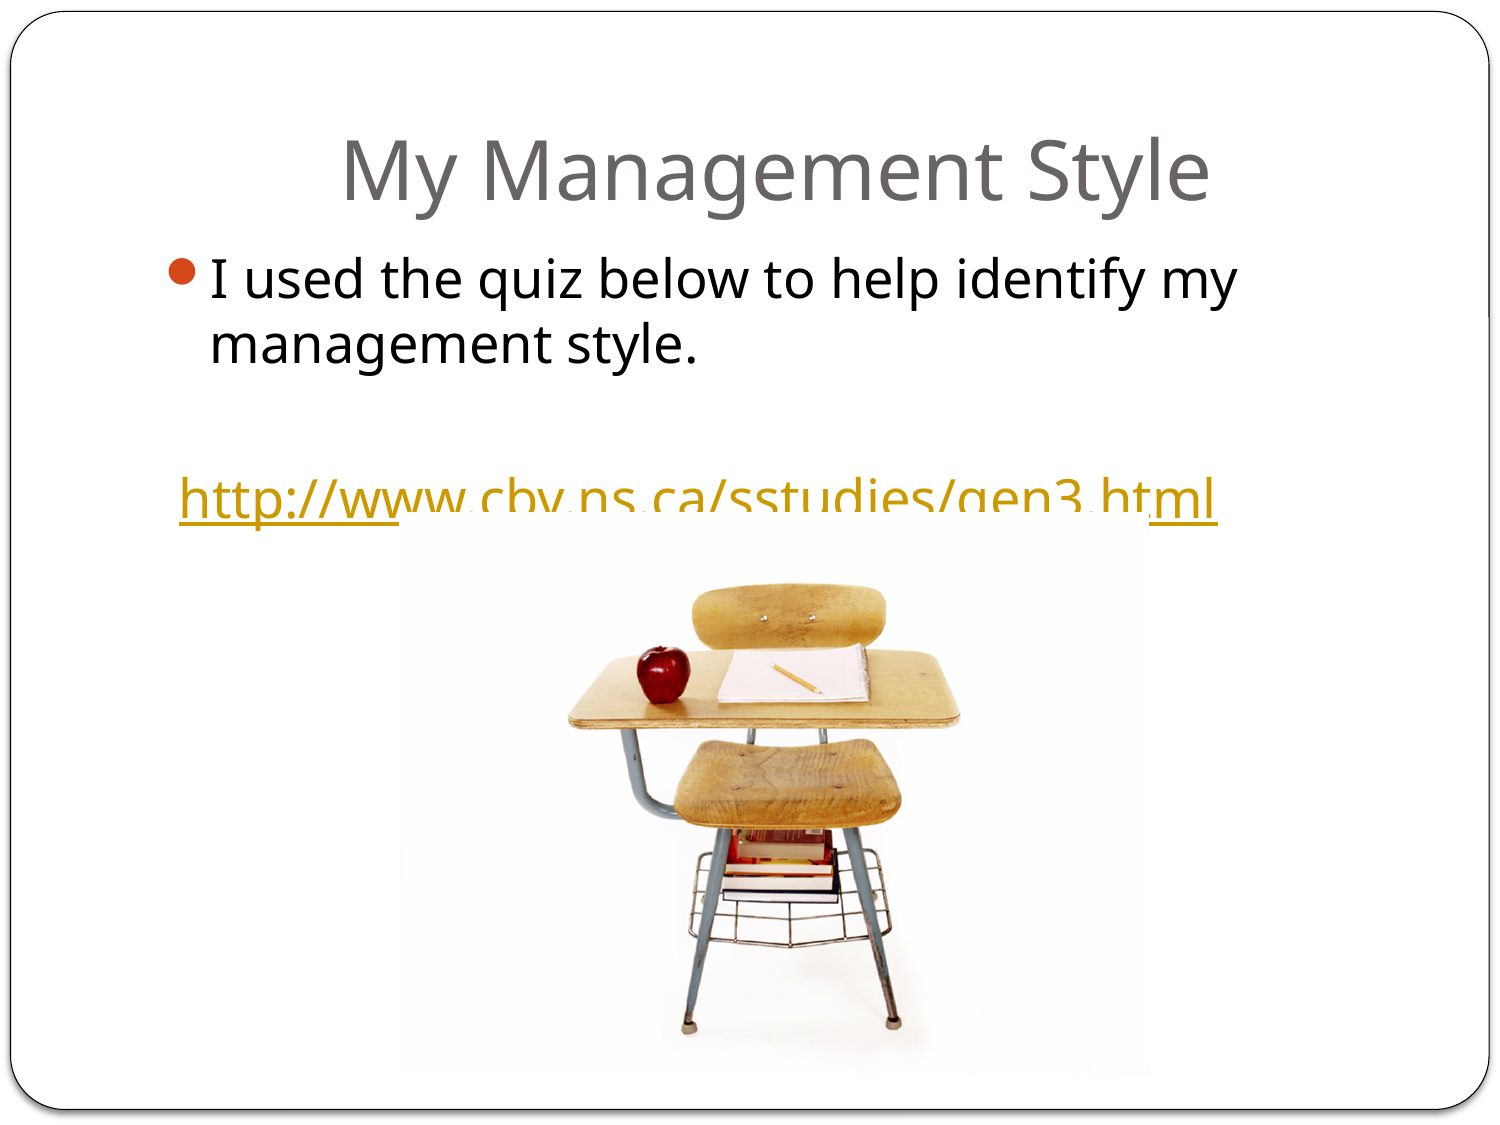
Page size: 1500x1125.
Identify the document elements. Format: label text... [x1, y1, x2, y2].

picture [399, 512, 1149, 1076]
list I used the quiz below to help identify my management style. http://www.cbv.ns.ca/sstudies/gen3.html [150, 237, 1425, 988]
title My Management Style [150, 45, 1425, 233]
